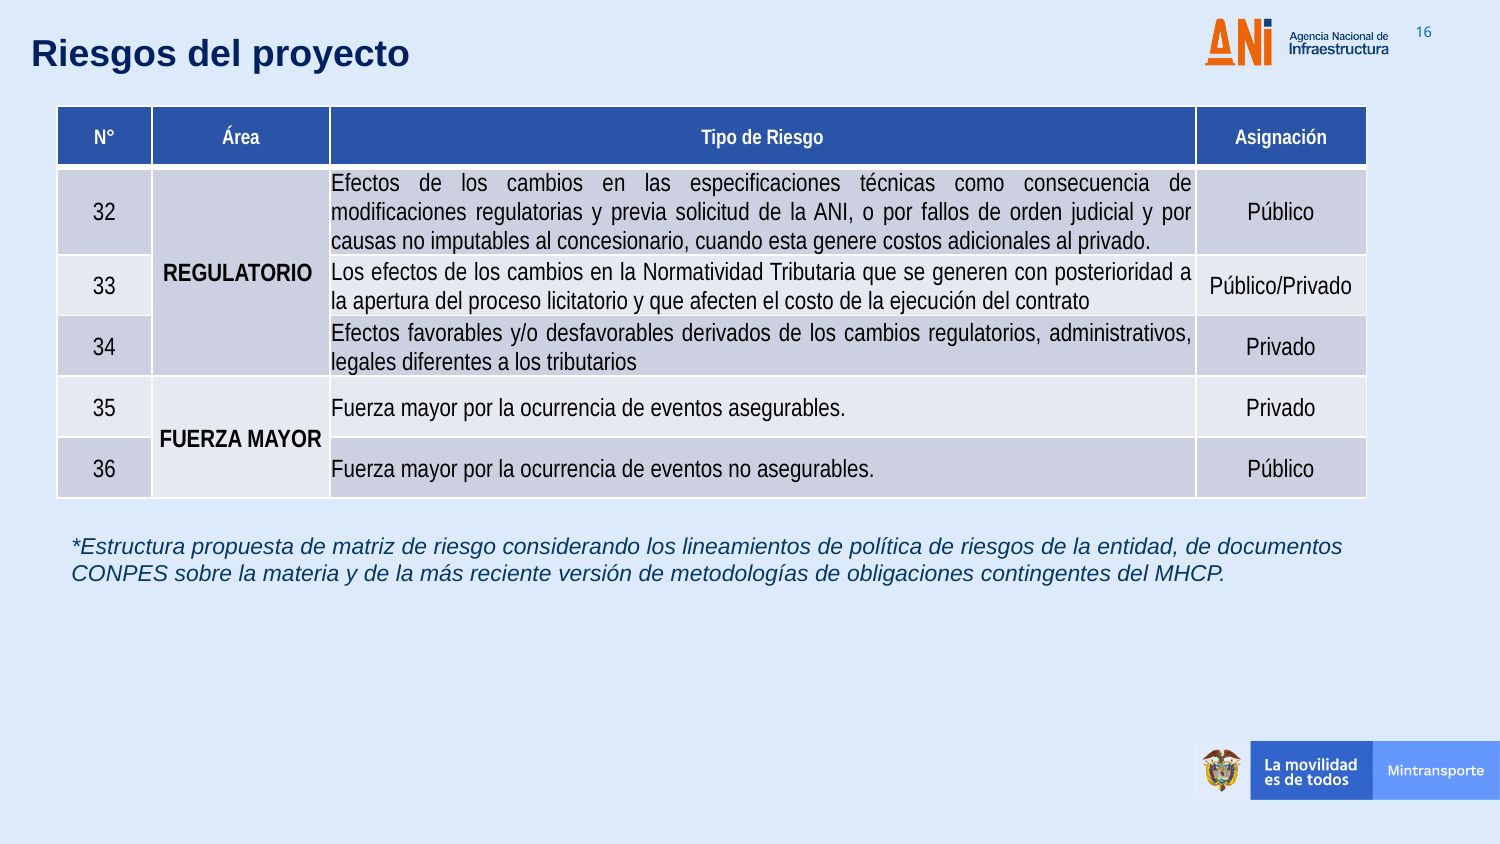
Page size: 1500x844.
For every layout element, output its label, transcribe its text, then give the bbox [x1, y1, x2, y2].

table_header N° [58, 107, 151, 164]
table_cell REGULATORIO [153, 170, 329, 375]
picture [1205, 15, 1389, 39]
table_cell Privado [1197, 377, 1366, 436]
table_cell Efectos favorables y/o desfavorables derivados de los cambios regulatorios, administrativos, legales diferentes a los tributarios [331, 316, 1195, 375]
table_cell Público/Privado [1197, 256, 1366, 315]
table_cell 35 [58, 377, 151, 436]
text_box Riesgos del proyecto [20, 39, 1404, 69]
table_cell Fuerza mayor por la ocurrencia de eventos no asegurables. [331, 438, 1195, 497]
picture [1193, 741, 1500, 800]
table_header Asignación [1197, 107, 1366, 164]
table_cell Privado [1197, 316, 1366, 375]
table_cell FUERZA MAYOR [153, 377, 329, 497]
table_cell 34 [58, 316, 151, 375]
text_box *Estructura propuesta de matriz de riesgo considerando los lineamientos de política de riesgos de la entidad, de documentos CONPES sobre la materia y de la más reciente versión de metodologías de obligaciones contingentes del MHCP. [56, 523, 1367, 594]
table_header Tipo de Riesgo [331, 107, 1195, 164]
table_cell 32 [58, 170, 151, 254]
table_cell Público [1197, 438, 1366, 497]
table_cell Los efectos de los cambios en la Normatividad Tributaria que se generen con posterioridad a la apertura del proceso licitatorio y que afecten el costo de la ejecución del contrato [331, 256, 1195, 315]
table_header Área [153, 107, 329, 164]
table_cell Público [1197, 170, 1366, 254]
table_cell Fuerza mayor por la ocurrencia de eventos asegurables. [331, 377, 1195, 436]
table_cell 36 [58, 438, 151, 497]
table_cell 33 [58, 256, 151, 315]
table_cell Efectos de los cambios en las especificaciones técnicas como consecuencia de modificaciones regulatorias y previa solicitud de la ANI, o por fallos de orden judicial y por causas no imputables al concesionario, cuando esta genere costos adicionales al privado. [331, 170, 1195, 254]
